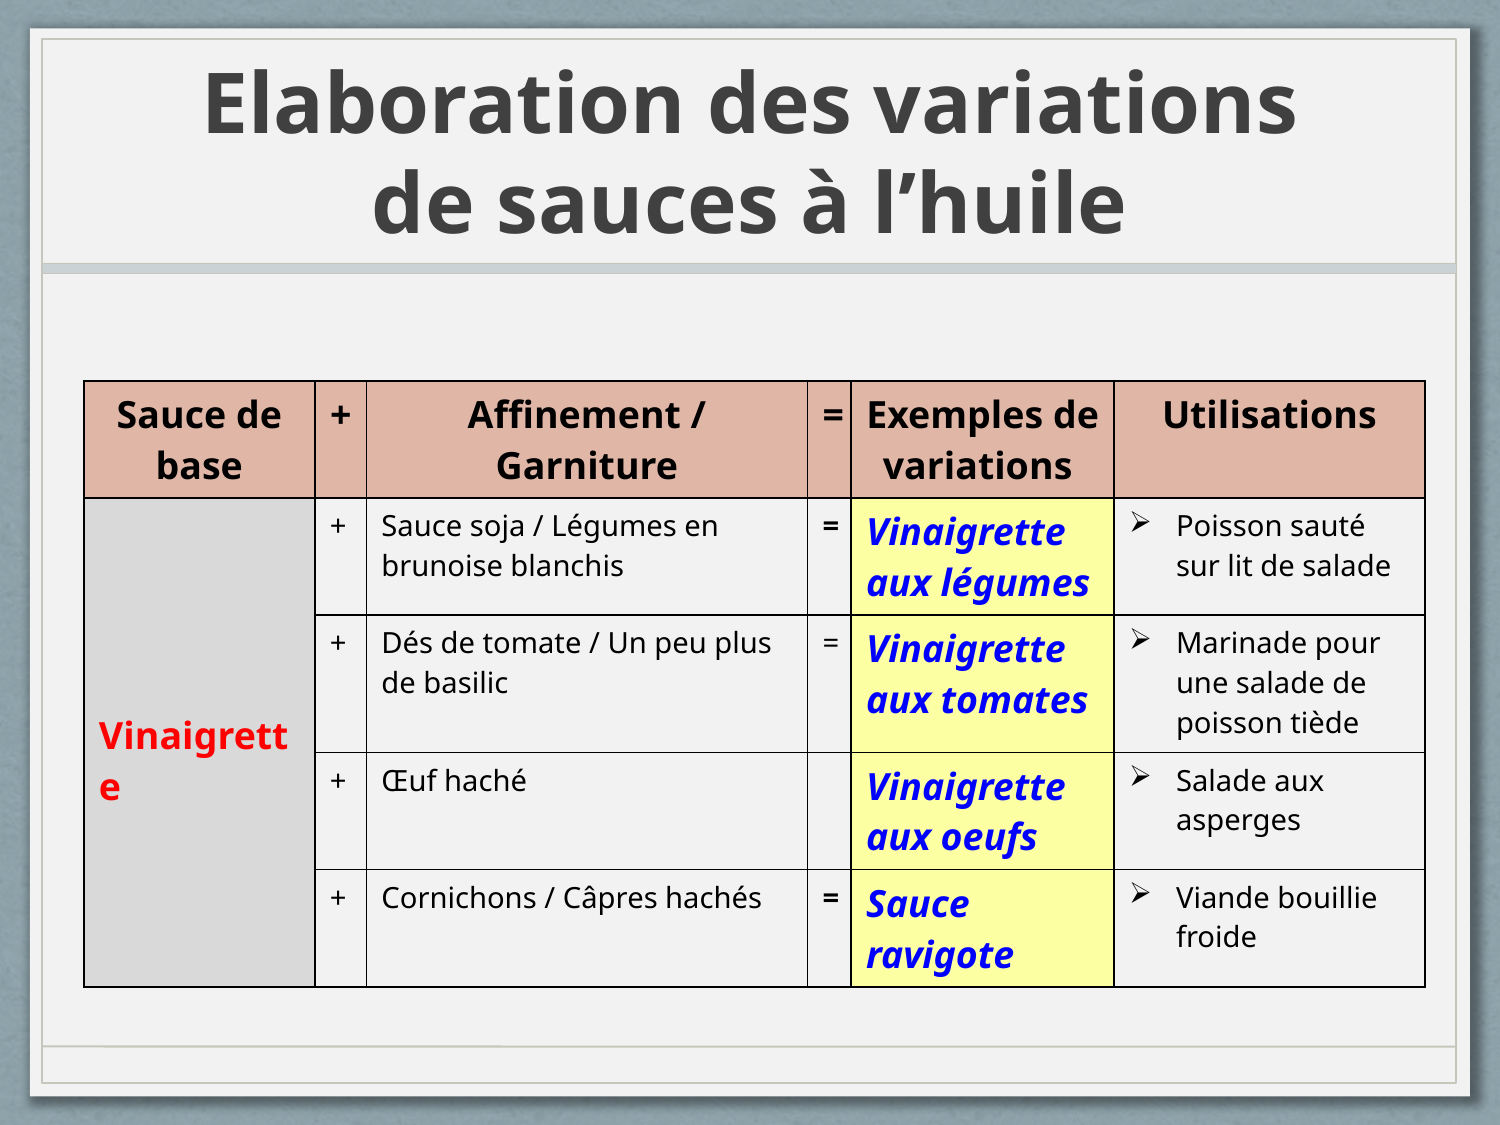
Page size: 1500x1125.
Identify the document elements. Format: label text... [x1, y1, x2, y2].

table_cell Poisson sauté sur lit de salade [1115, 499, 1424, 614]
table_header = [808, 382, 850, 497]
table_cell Vinaigrette [85, 499, 314, 986]
table_cell [808, 753, 850, 869]
table_cell + [316, 616, 366, 752]
table_cell = [808, 616, 850, 752]
table_cell + [316, 870, 366, 986]
table_cell Cornichons / Câpres hachés [367, 870, 807, 986]
table_header Utilisations [1115, 382, 1424, 497]
table_cell Vinaigrette aux légumes [852, 499, 1113, 614]
table_cell = [808, 499, 850, 614]
table_cell Œuf haché [367, 753, 807, 869]
table_cell + [316, 753, 366, 869]
table_cell Viande bouillie froide [1115, 870, 1424, 986]
table_cell Sauce soja / Légumes en brunoise blanchis [367, 499, 807, 614]
table_header Exemples de variations [852, 382, 1113, 497]
table_cell + [316, 499, 366, 614]
title Elaboration des variations de sauces à l’huile [147, 40, 1353, 260]
table_header + [316, 382, 366, 497]
table_cell Vinaigrette aux tomates [852, 616, 1113, 752]
table_cell Dés de tomate / Un peu plus de basilic [367, 616, 807, 752]
table_cell Marinade pour une salade de poisson tiède [1115, 616, 1424, 752]
table_cell Salade aux asperges [1115, 753, 1424, 869]
table_cell Sauce ravigote [852, 870, 1113, 986]
table_cell Vinaigrette aux oeufs [852, 753, 1113, 869]
table_header Sauce de base [85, 382, 314, 497]
table_header Affinement / Garniture [367, 382, 807, 497]
table_cell = [808, 870, 850, 986]
